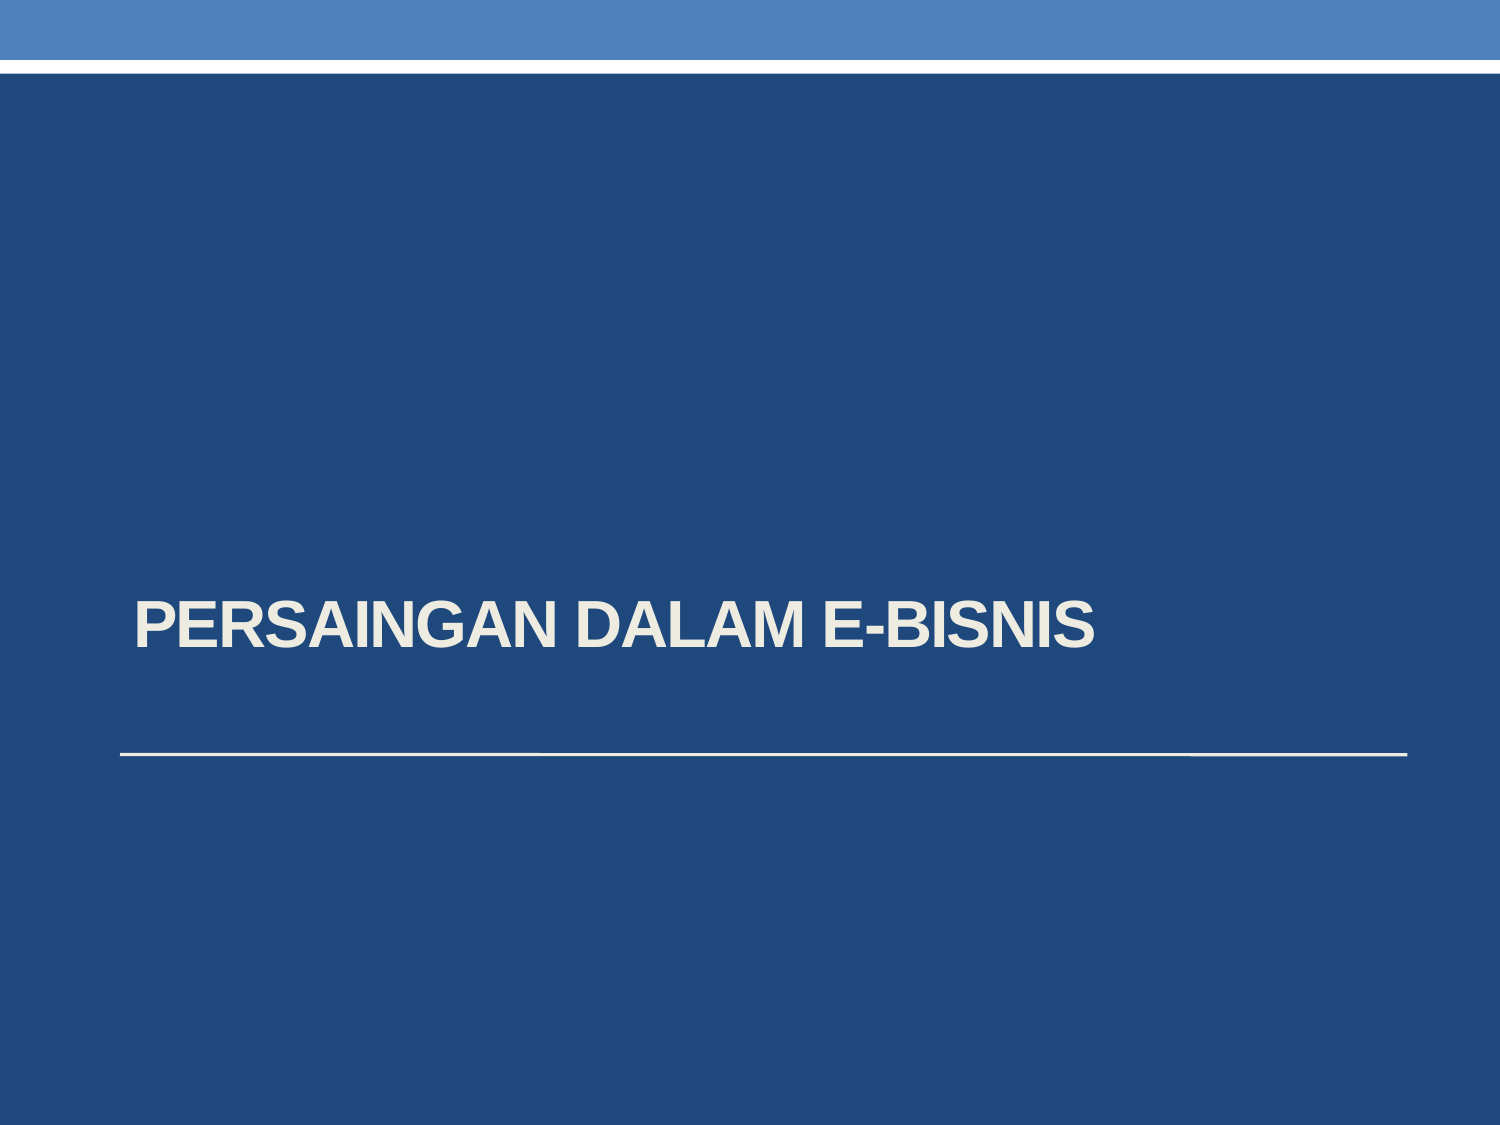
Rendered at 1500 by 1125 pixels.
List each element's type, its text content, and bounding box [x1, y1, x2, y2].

title Persaingan dalam e-Bisnis [118, 387, 1394, 749]
